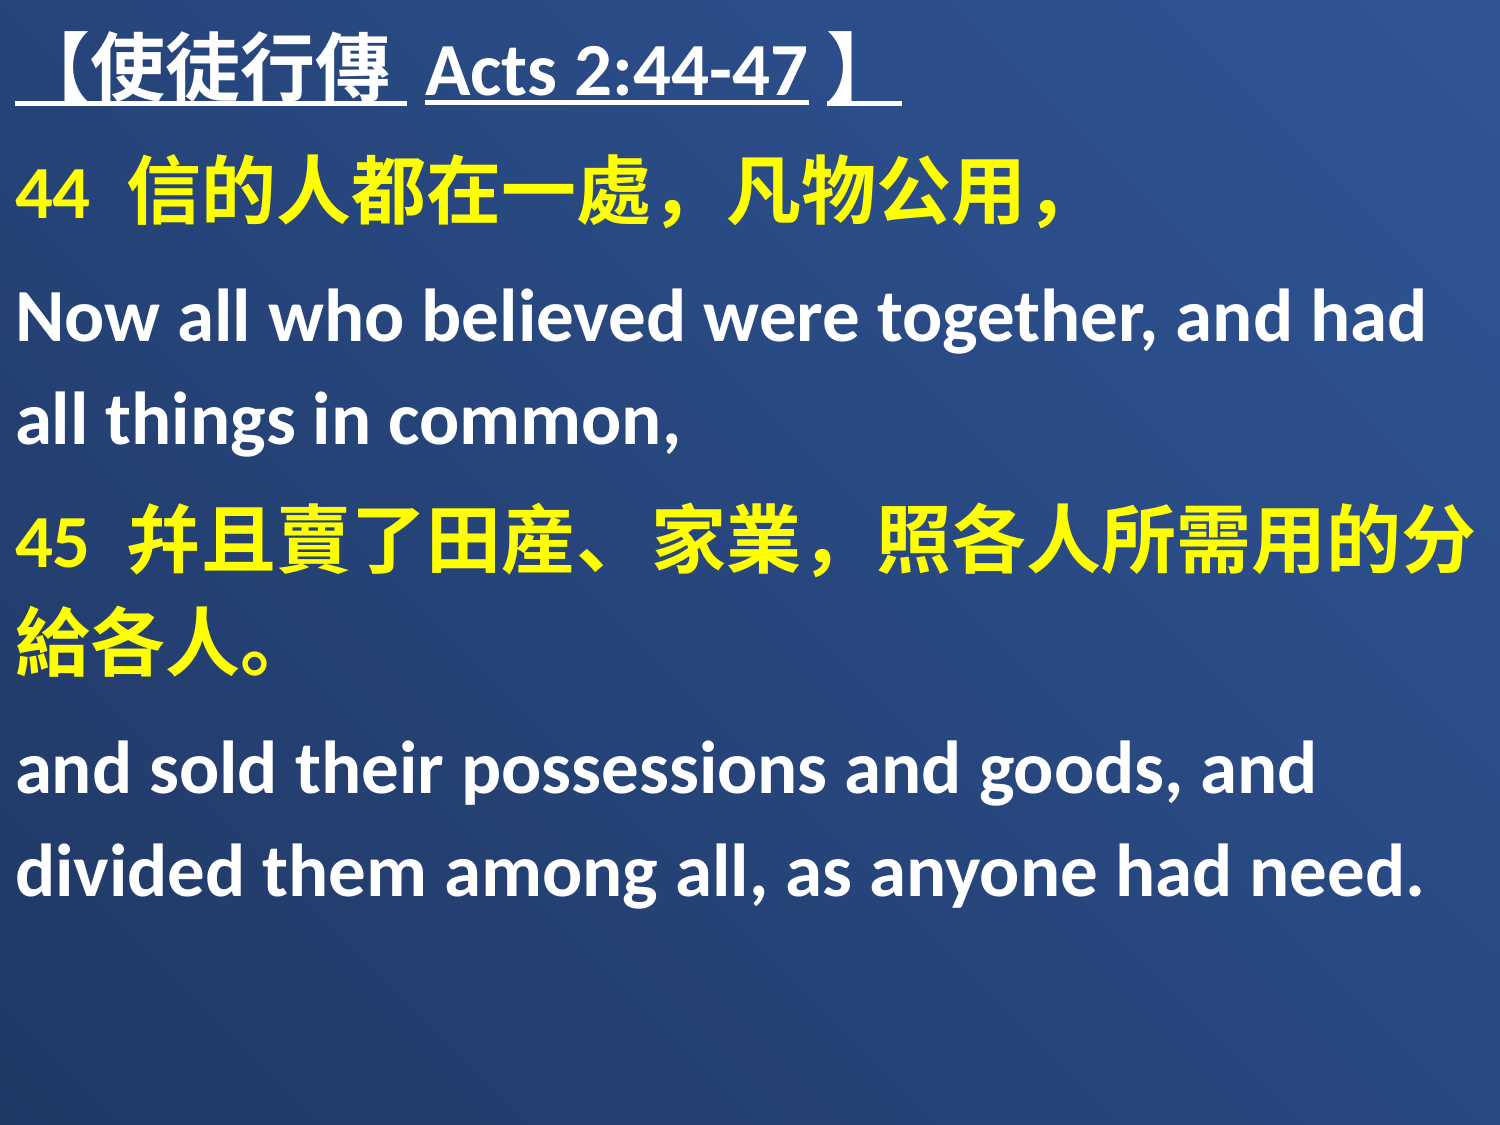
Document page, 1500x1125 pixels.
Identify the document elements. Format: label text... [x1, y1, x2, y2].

subtitle 【使徒行傳 Acts 2:44-47】 44 信的人都在一處，凡物公用， Now all who believed were together, and had all things in common, 45 幷且賣了田産、家業，照各人所需用的分給各人。 and sold their possessions and goods, and divided them among all, as anyone had need. [0, 0, 1500, 1125]
